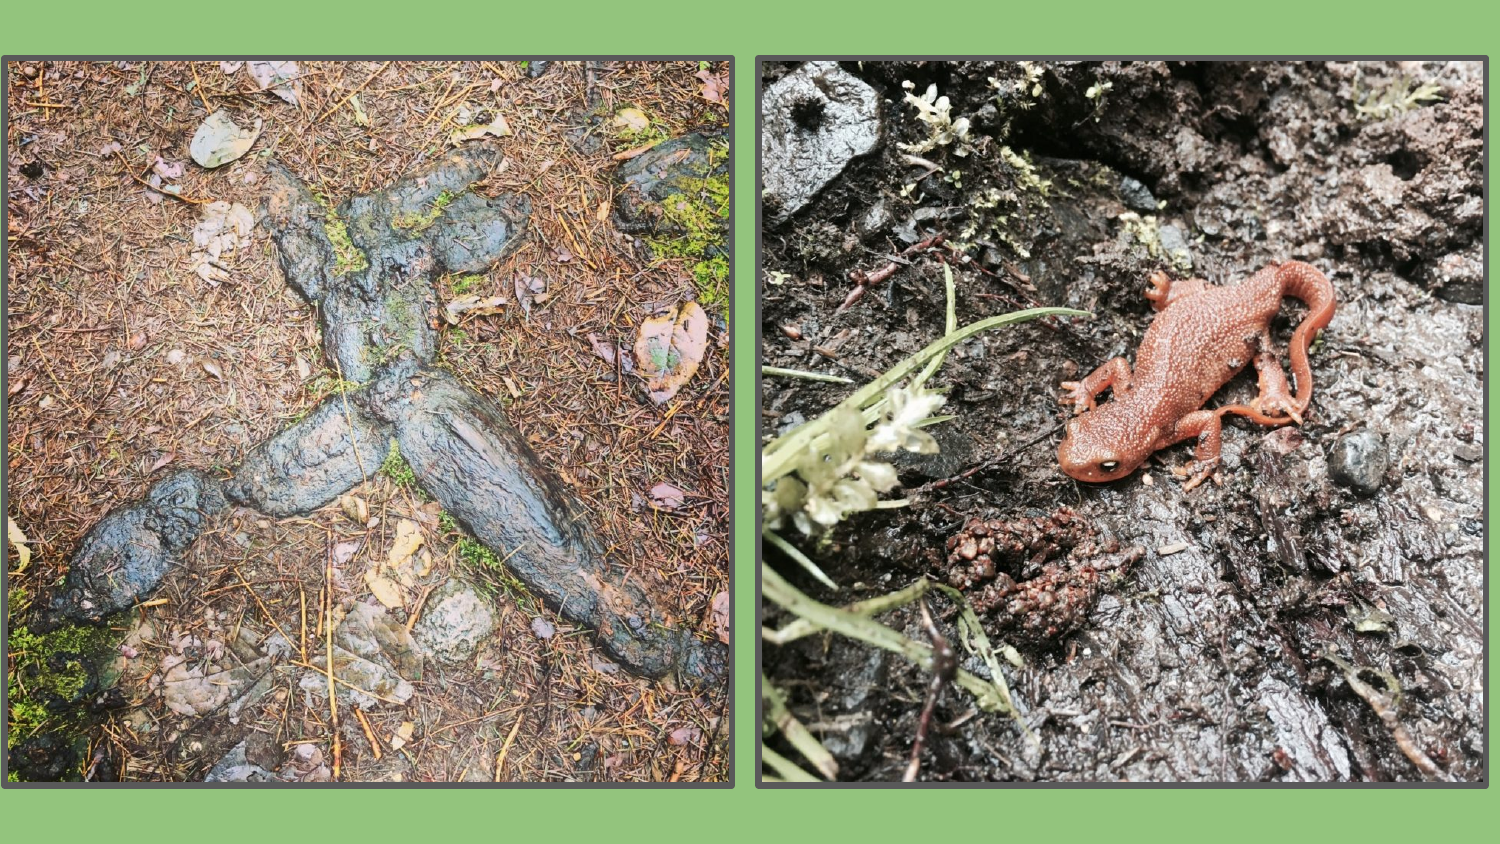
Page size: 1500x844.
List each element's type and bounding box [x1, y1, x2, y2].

picture [761, 61, 1483, 783]
picture [7, 61, 730, 783]
